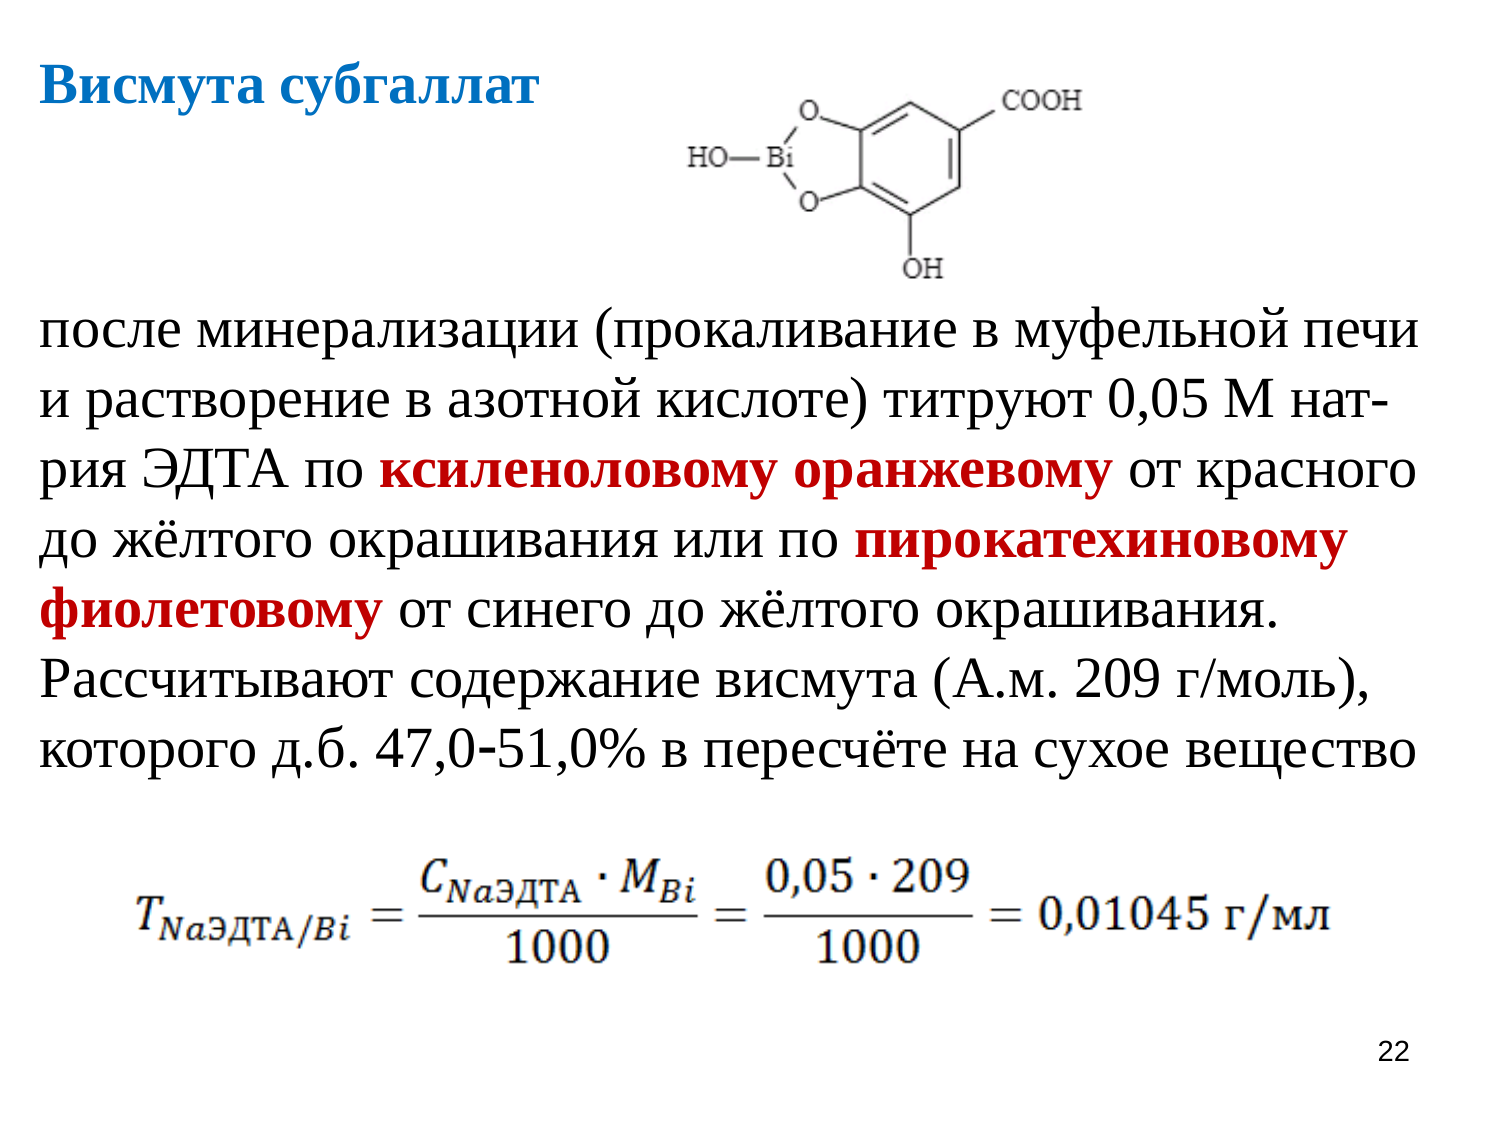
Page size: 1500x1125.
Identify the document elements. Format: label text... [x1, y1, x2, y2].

picture [123, 828, 1353, 978]
picture [680, 65, 1105, 290]
text_box 22 [1074, 1024, 1425, 1103]
list Висмута субгаллат после минерализации (прокаливание в муфельной печи и растворение в азотной кислоте) титруют 0,05 М нат-рия ЭДТА по ксиленоловому оранжевому от красного до жёлтого окрашивания или по пирокатехиновому фиолетовому от синего до жёлтого окрашивания. Рассчитывают содержание висмута (А.м. 209 г/моль), которого д.б. 47,051,0% в пересчёте на сухое вещество [24, 37, 1475, 1075]
